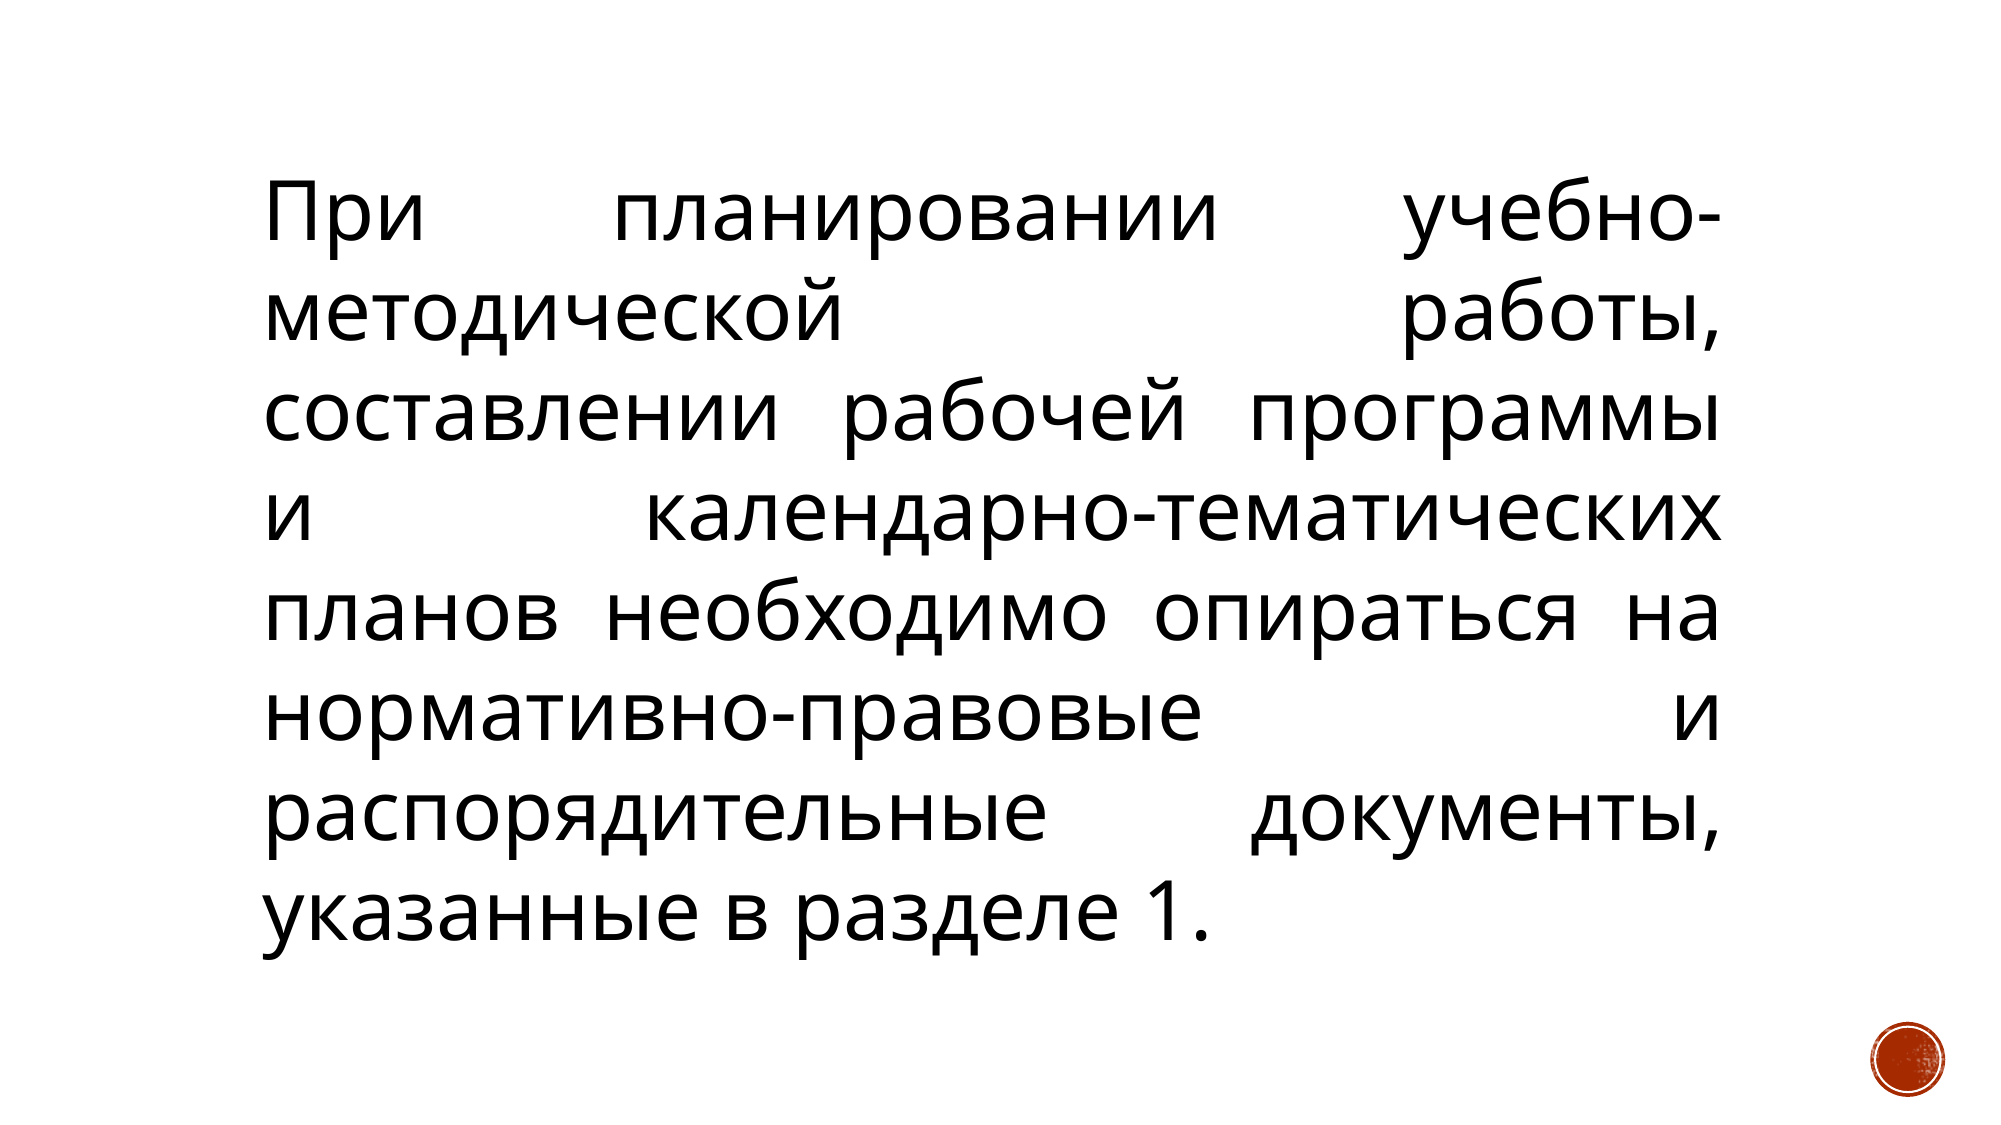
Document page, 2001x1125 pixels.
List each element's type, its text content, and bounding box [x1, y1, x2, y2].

text_box При планировании учебно-методической работы, составлении рабочей программы и календарно-тематических планов необходимо опираться на нормативно-правовые и распорядительные документы, указанные в разделе 1. [247, 149, 1740, 965]
